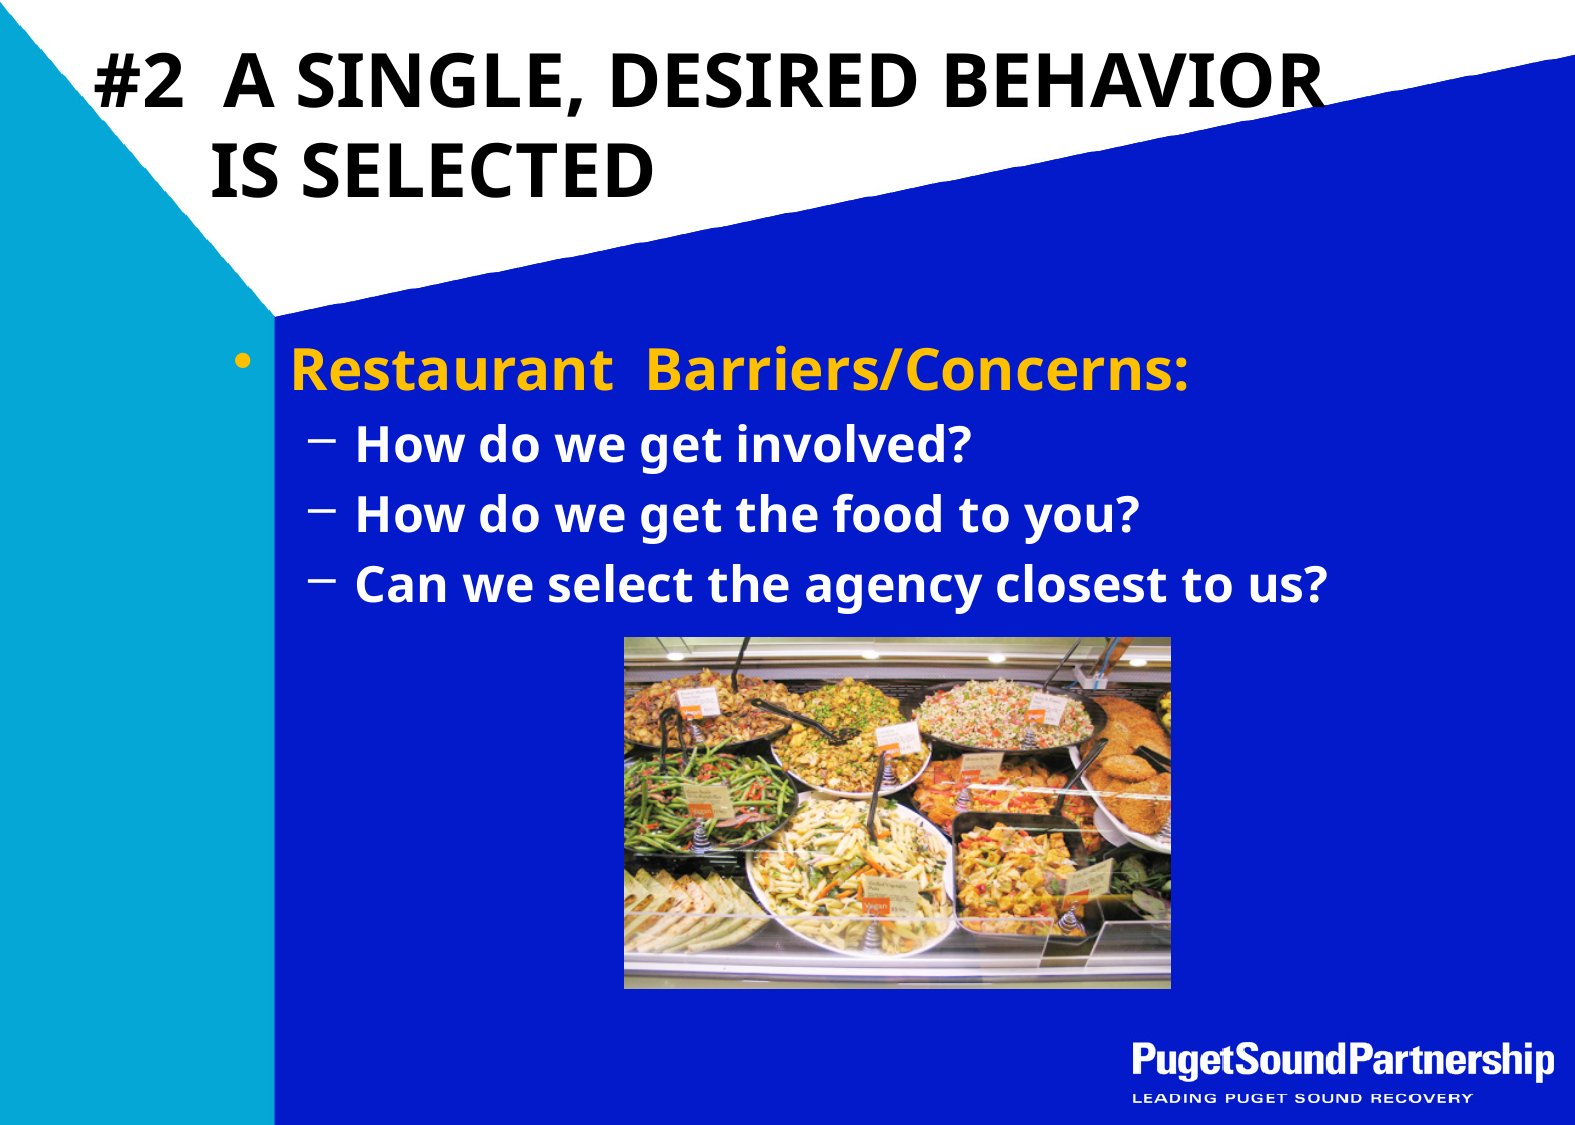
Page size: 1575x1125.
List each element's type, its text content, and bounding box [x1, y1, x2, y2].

slide_number 23 [1233, 1049, 1563, 1125]
title #2 A SINGLE, DESIRED BEHAVIOR IS SELECTED [78, 24, 1549, 213]
picture [0, 0, 1575, 1125]
picture [624, 637, 1171, 989]
list Restaurant Barriers/Concerns: How do we get involved? How do we get the food to you? Can we select the agency closest to us? [217, 324, 1558, 1001]
